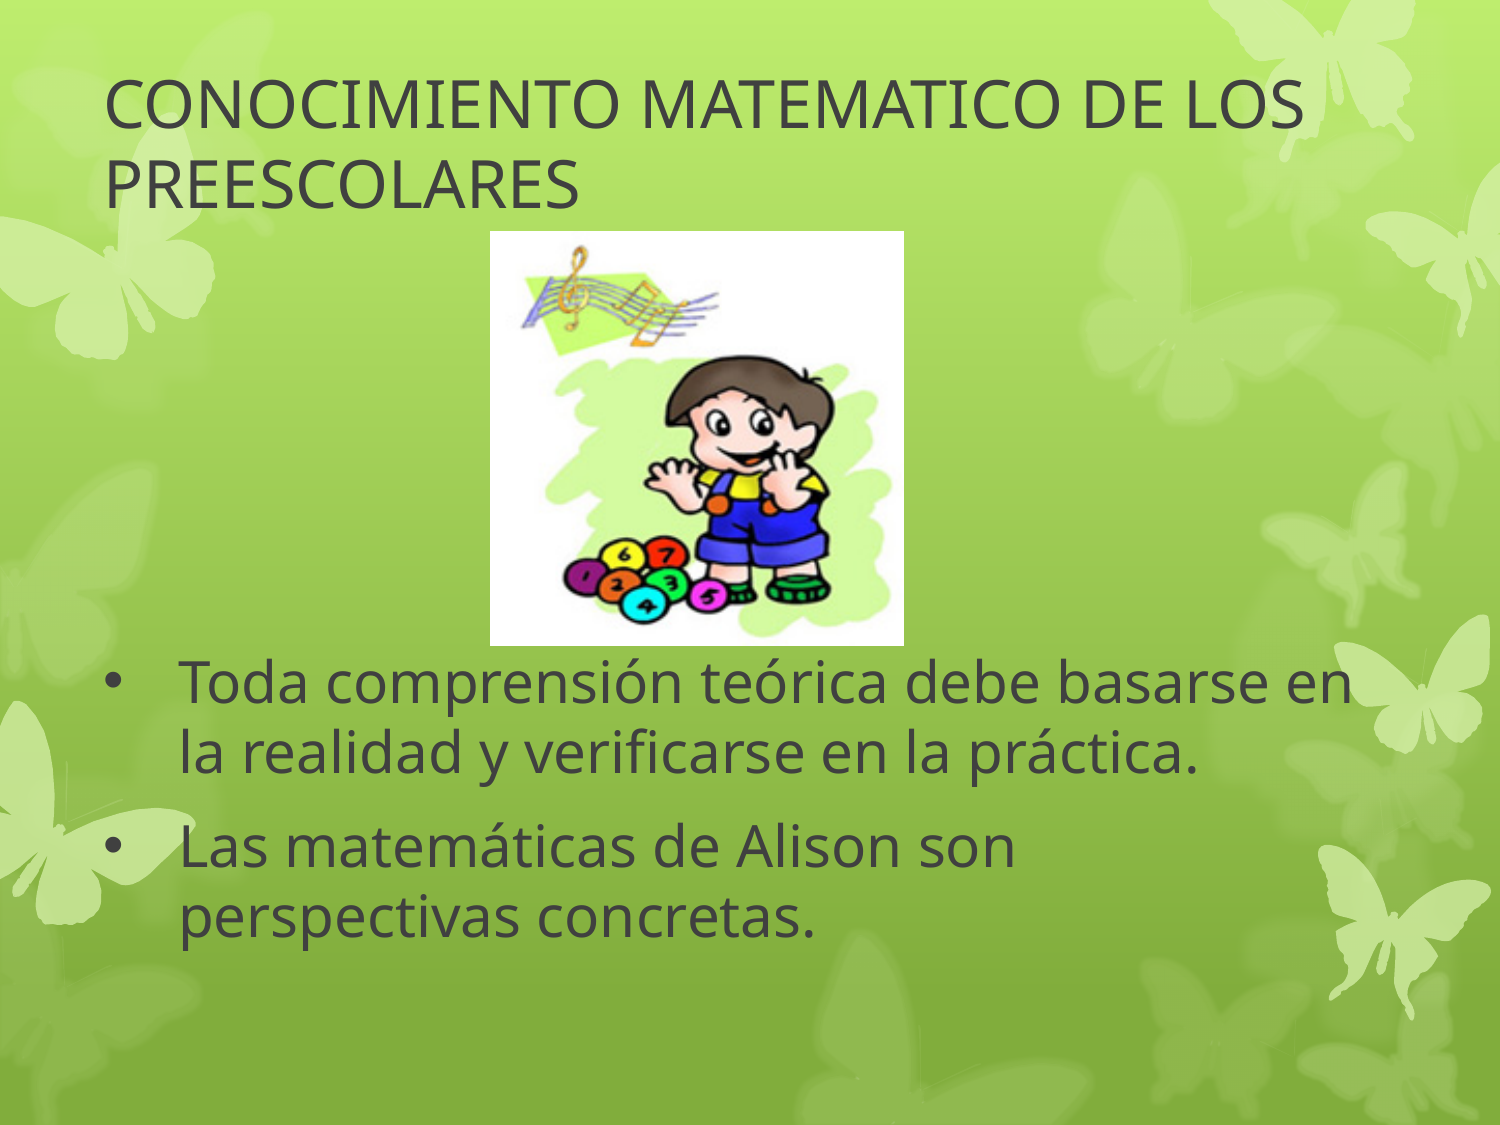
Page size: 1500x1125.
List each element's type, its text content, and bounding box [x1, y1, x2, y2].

text_box CONOCIMIENTO MATEMATICO DE LOS PREESCOLARES [88, 54, 1364, 339]
text_box Toda comprensión teórica debe basarse en la realidad y verificarse en la práctica. Las matemáticas de Alison son perspectivas concretas. [88, 637, 1388, 1059]
picture [489, 231, 905, 646]
